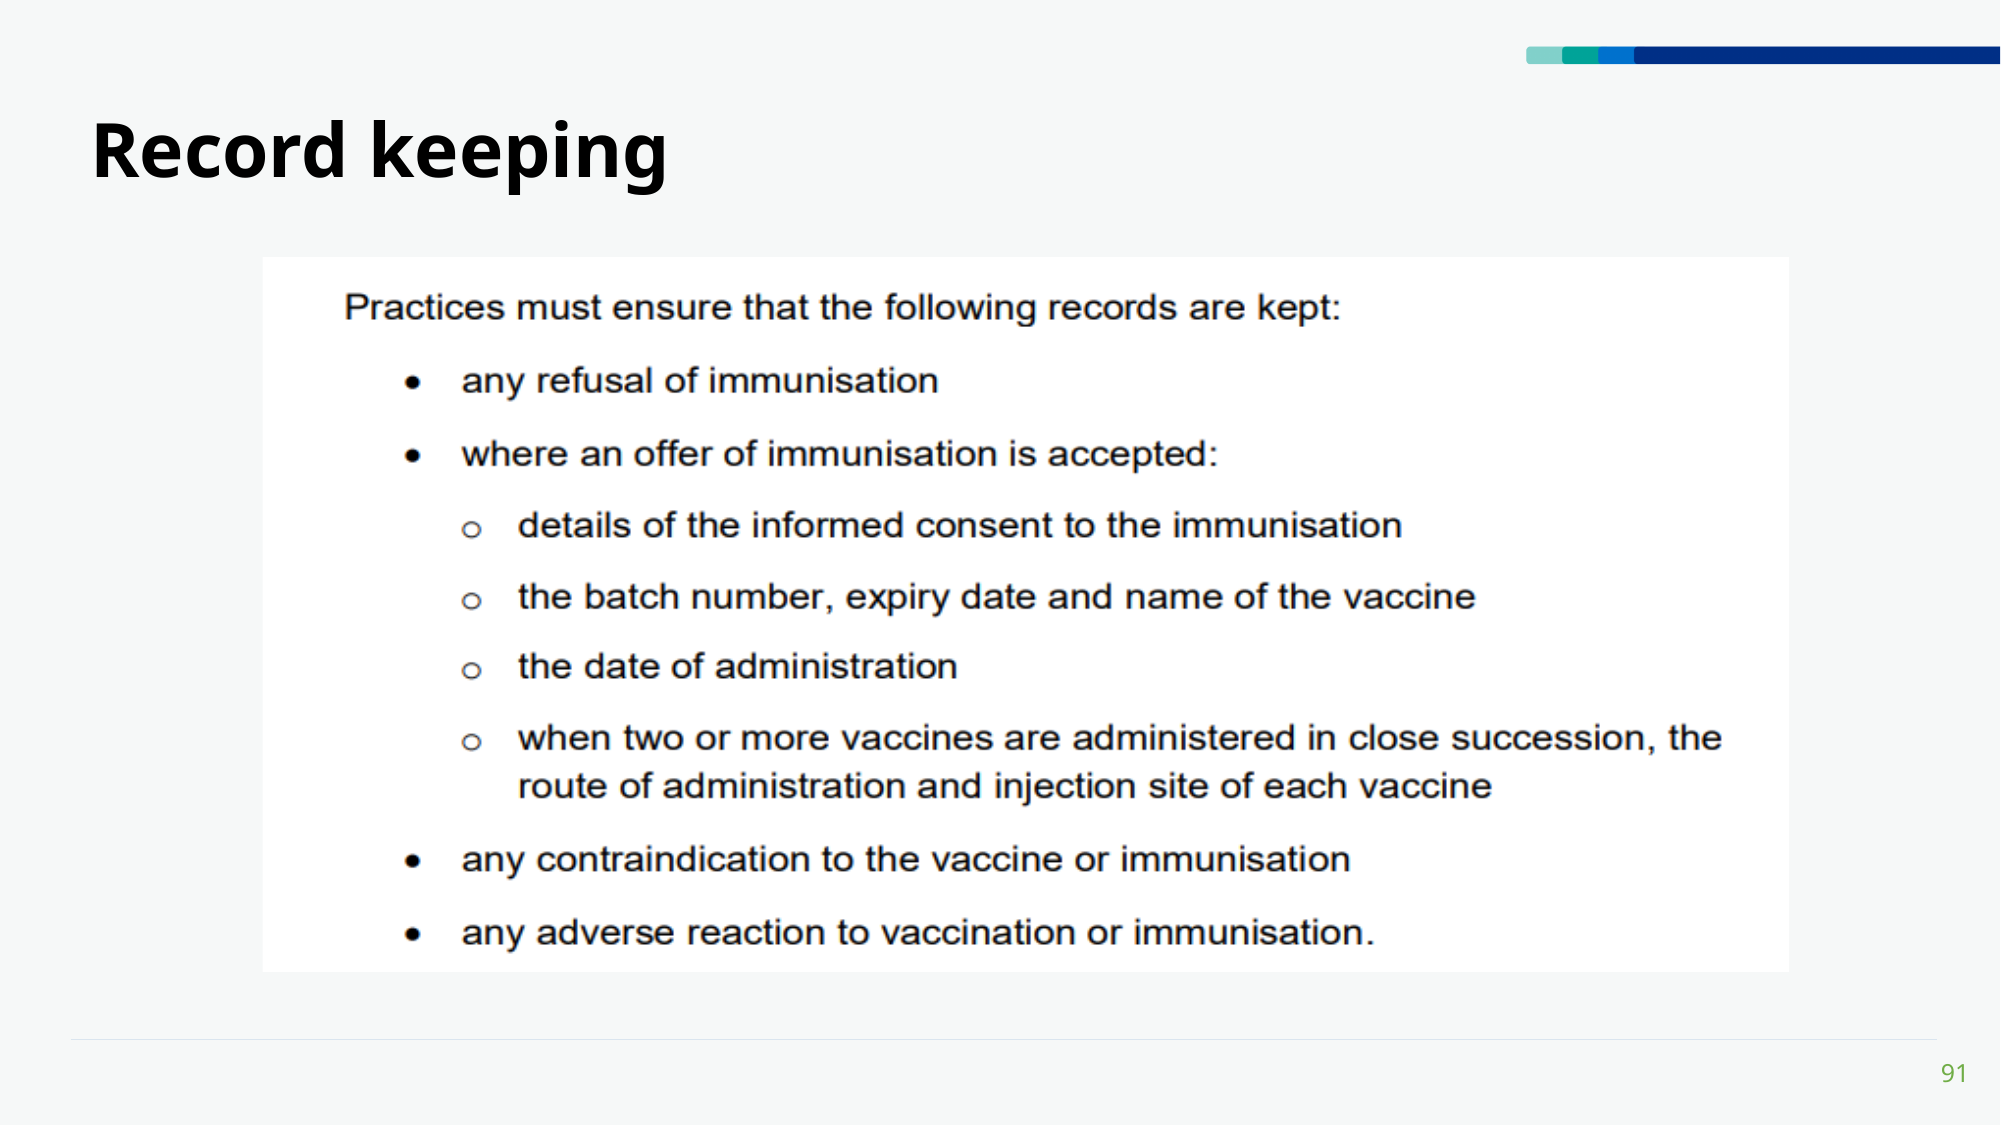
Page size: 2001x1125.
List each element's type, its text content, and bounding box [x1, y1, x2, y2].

picture [1513, 41, 2001, 71]
picture [262, 257, 1790, 972]
title Record keeping [90, 82, 1962, 225]
